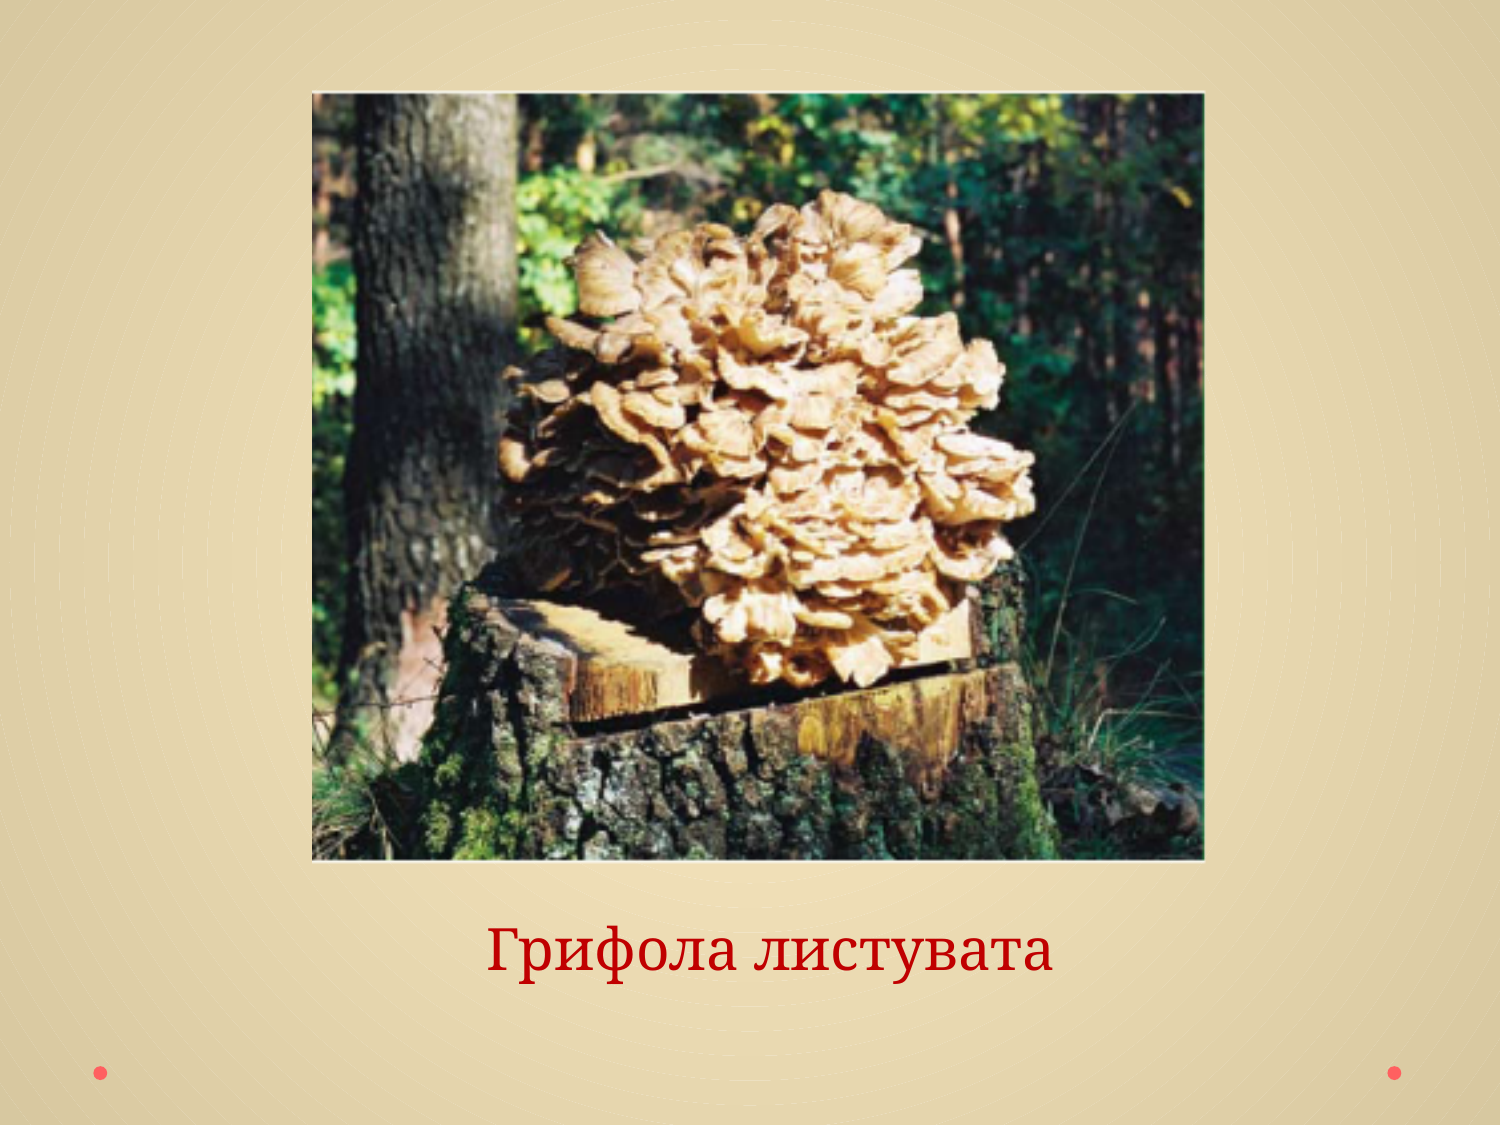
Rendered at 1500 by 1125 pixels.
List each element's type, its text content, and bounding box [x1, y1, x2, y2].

text_box Грифола листувата [471, 905, 1071, 990]
picture [312, 89, 1291, 869]
